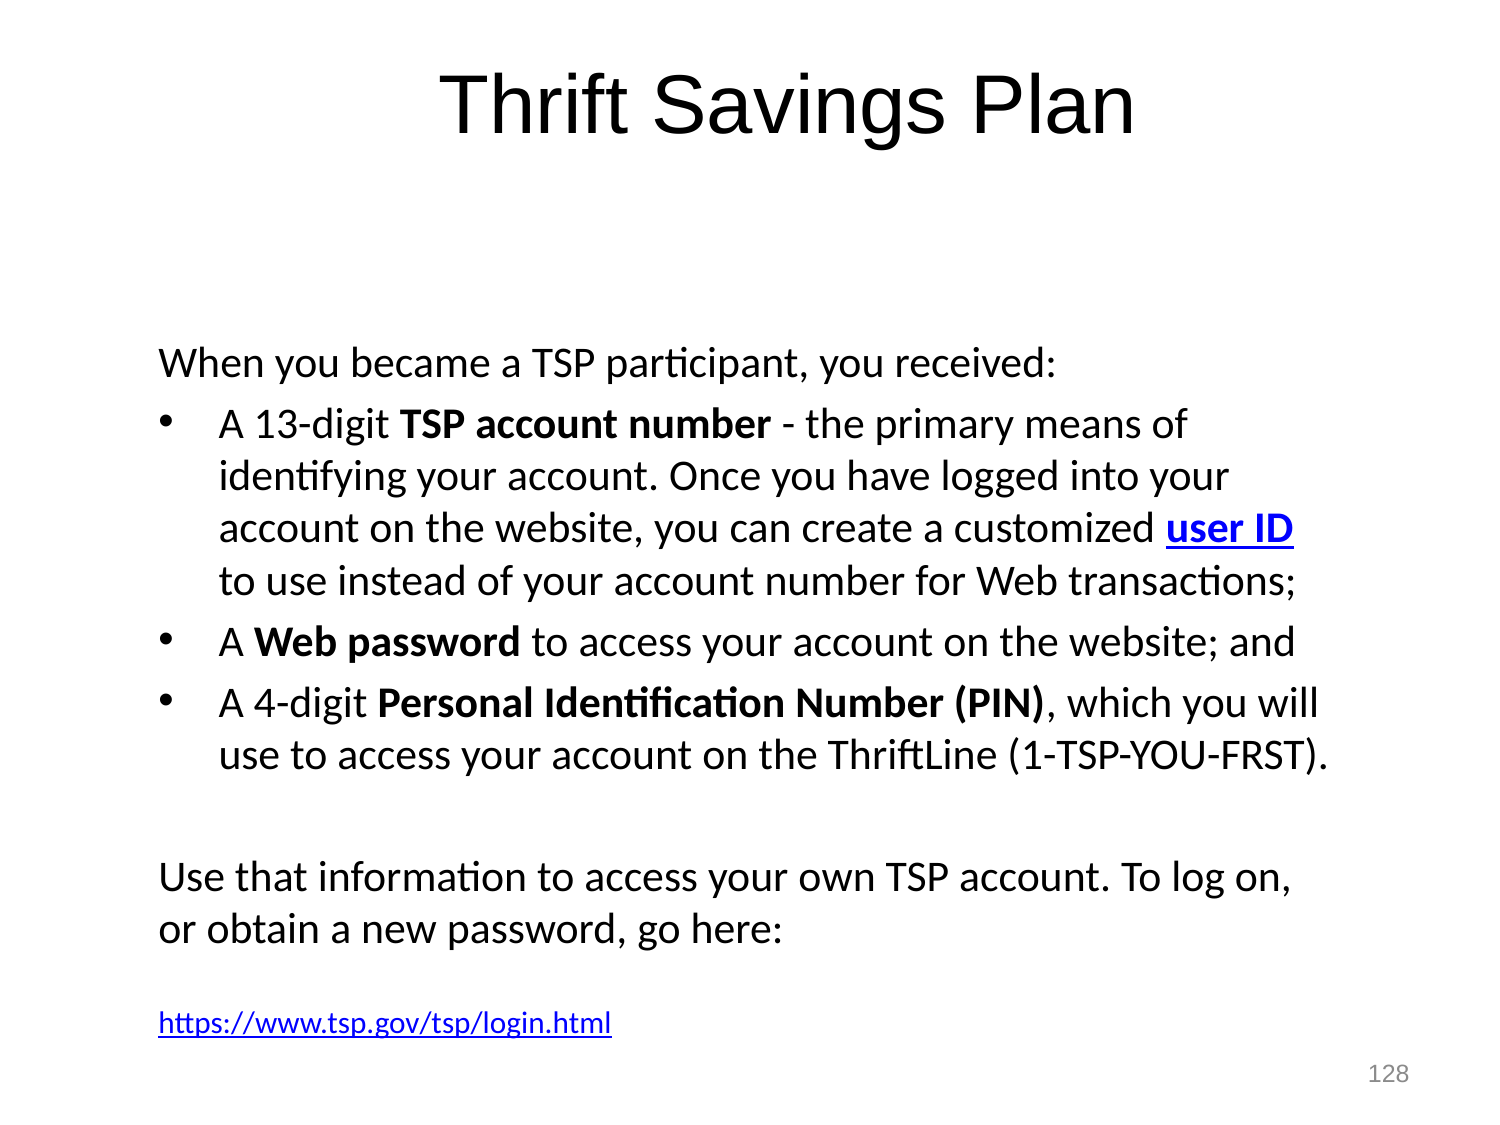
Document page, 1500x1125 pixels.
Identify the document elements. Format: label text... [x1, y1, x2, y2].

slide_number 128 [1074, 1042, 1425, 1103]
text_box Thrift Savings Plan [98, 42, 1479, 158]
list When you became a TSP participant, you received: A 13-digit TSP account number - the primary means of identifying your account. Once you have logged into your account on the website, you can create a customized user ID to use instead of your account number for Web transactions; A Web password to access your account on the website; and A 4-digit Personal Identification Number (PIN), which you will use to access your account on the ThriftLine (1-TSP-YOU-FRST). Use that information to access your own TSP account. To log on, or obtain a new password, go here: https://www.tsp.gov/tsp/login.html [143, 279, 1355, 1071]
